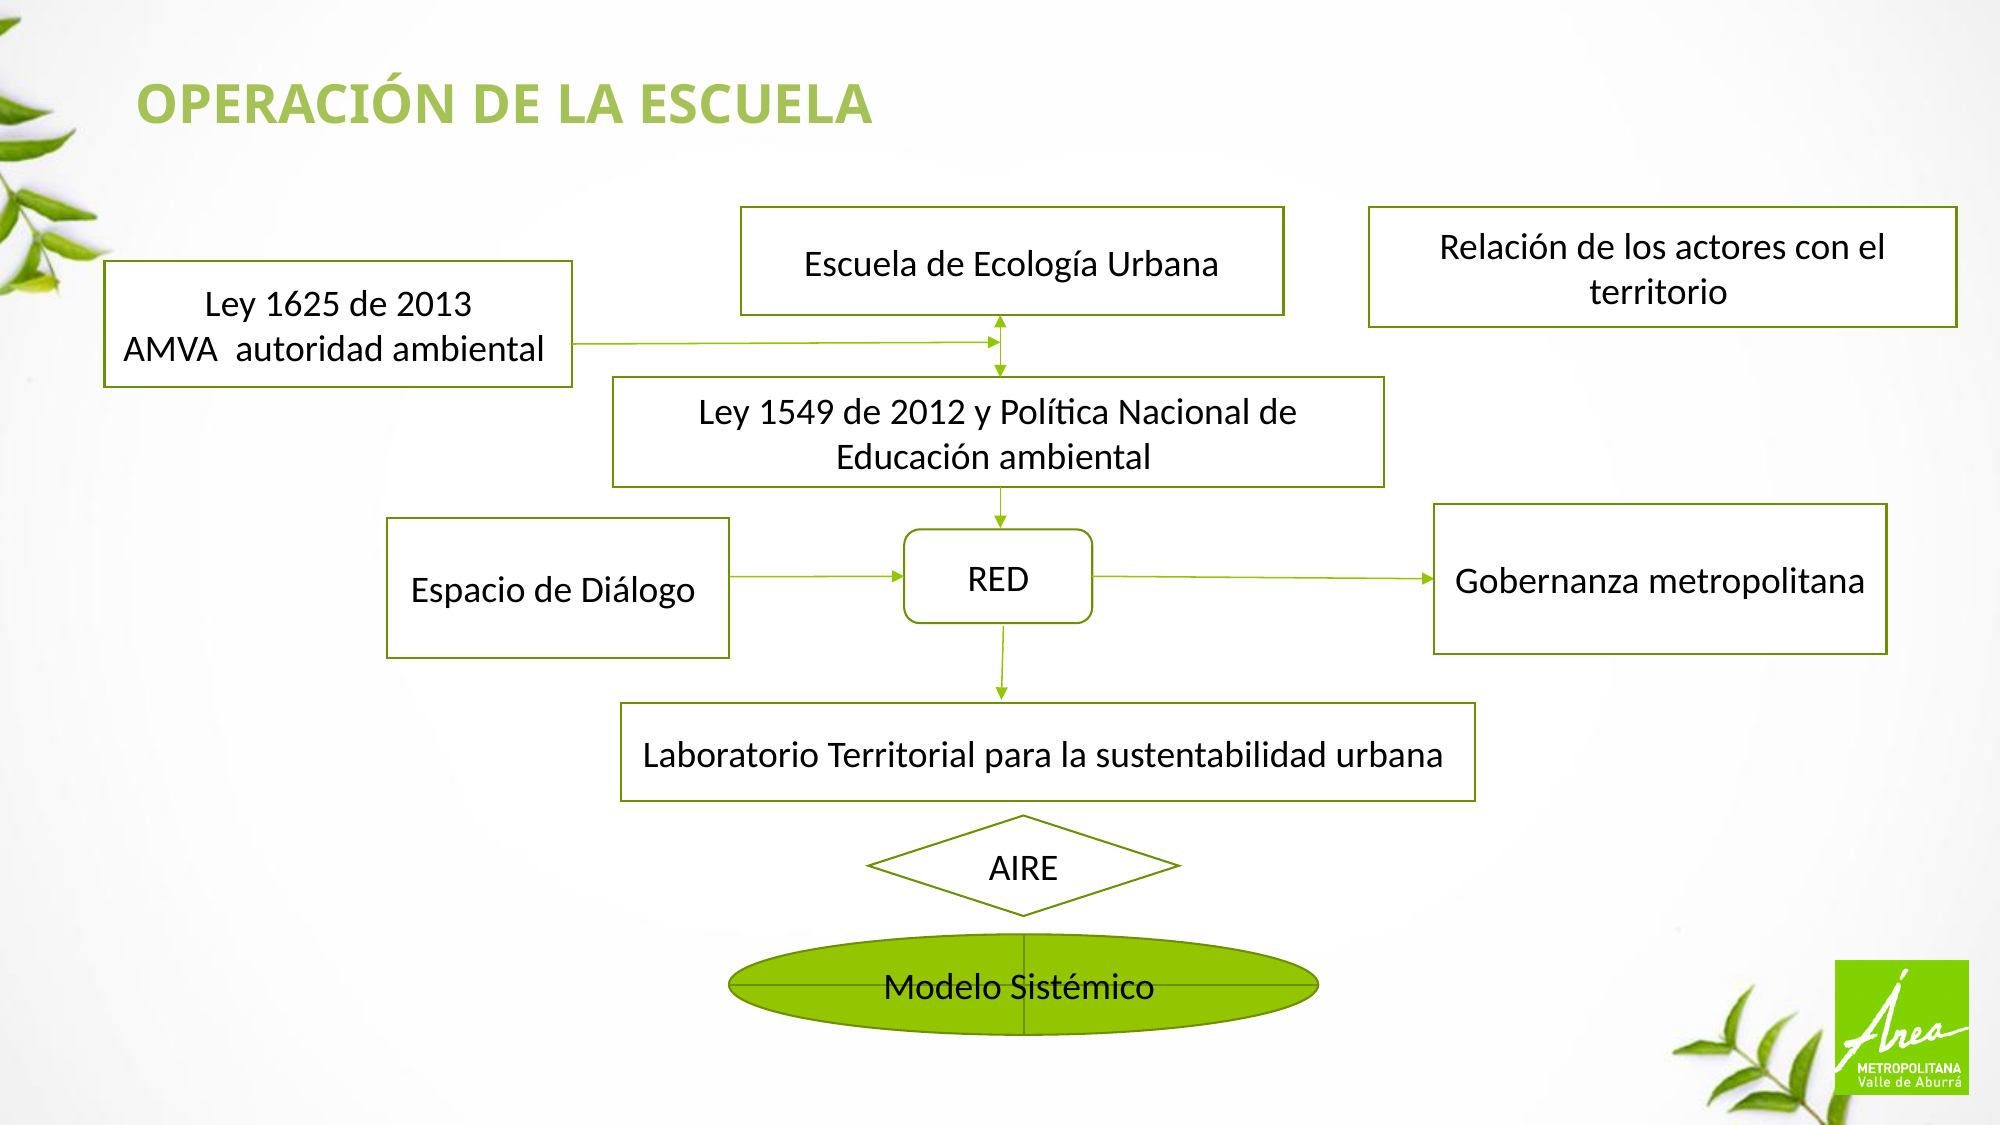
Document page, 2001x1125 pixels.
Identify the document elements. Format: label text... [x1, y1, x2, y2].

text_box Espacio de Diálogo [386, 517, 729, 659]
text_box Escuela de Ecología Urbana [740, 207, 1284, 315]
text_box RED [904, 529, 1093, 624]
text_box Gobernanza metropolitana [1434, 503, 1887, 654]
text_box Ley 1549 de 2012 y Política Nacional de Educación ambiental [612, 377, 1384, 488]
text_box Relación de los actores con el territorio [1369, 207, 1957, 328]
text_box Laboratorio Territorial para la sustentabilidad urbana [621, 703, 1475, 801]
text_box AIRE [868, 815, 1179, 917]
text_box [572, 341, 995, 345]
title OPERACIÓN DE LA ESCUELA [120, 68, 1450, 144]
picture [0, 0, 2000, 1125]
text_box Modelo Sistémico [728, 934, 1319, 1035]
text_box Ley 1625 de 2013 AMVA autoridad ambiental [104, 261, 573, 387]
